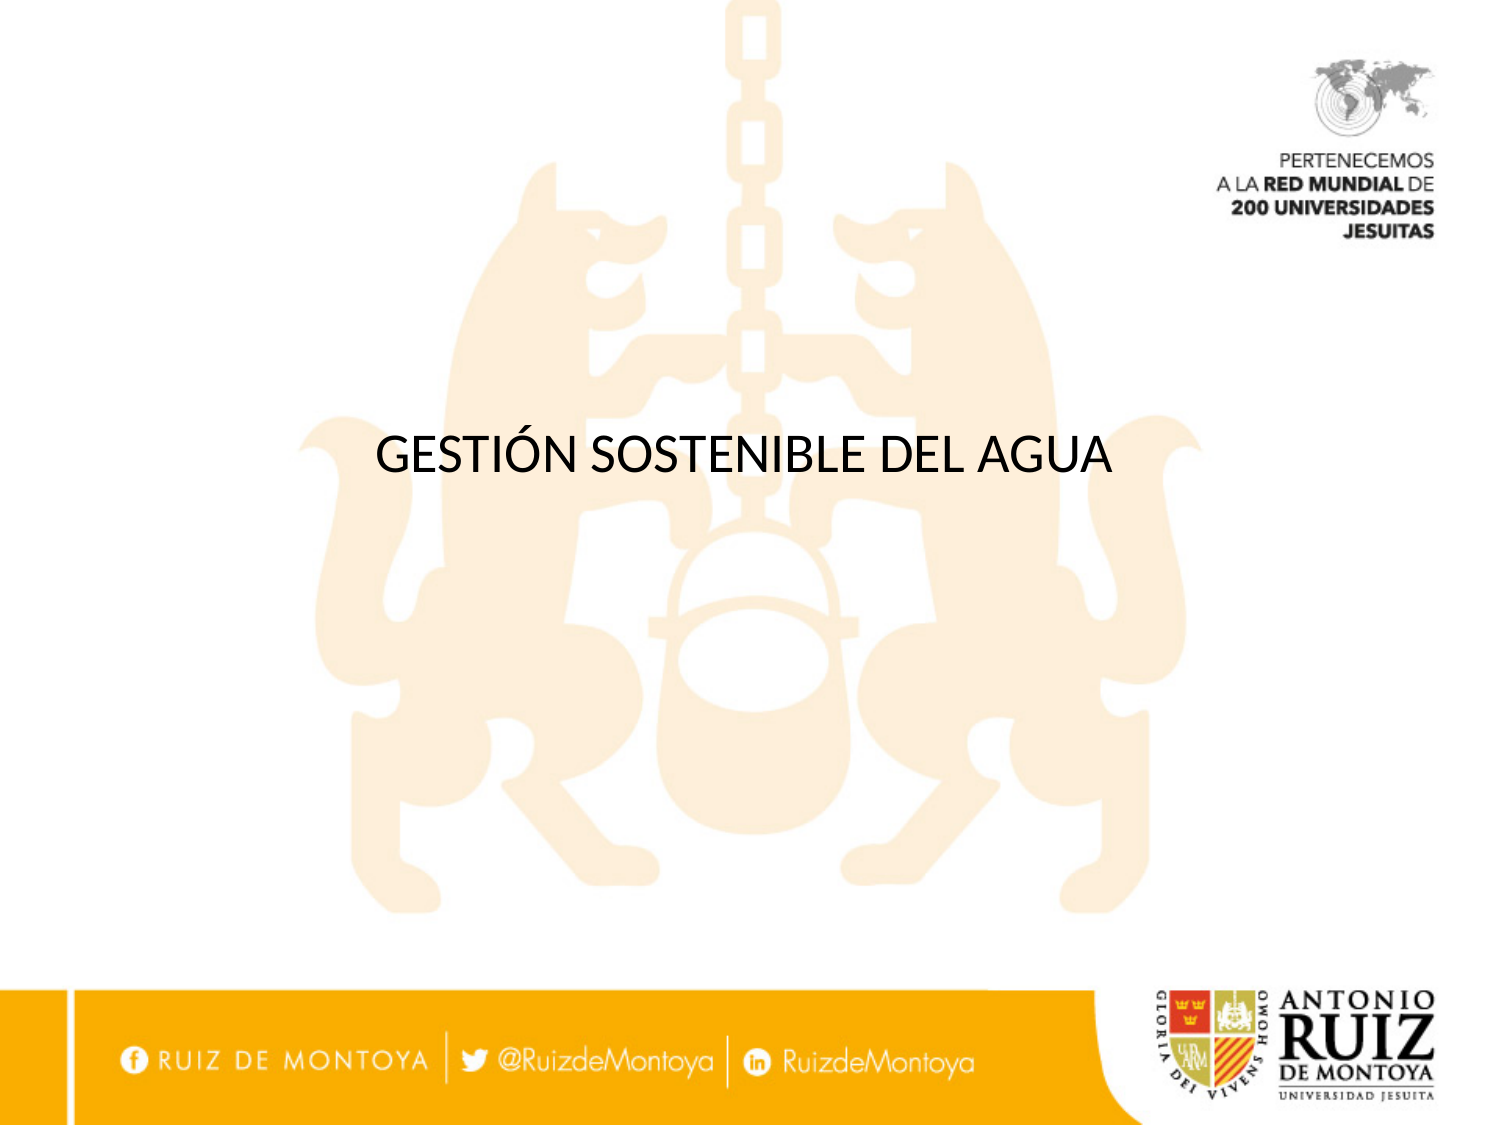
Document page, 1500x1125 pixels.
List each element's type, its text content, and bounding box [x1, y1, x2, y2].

picture [0, 0, 1500, 1125]
list GESTIÓN SOSTENIBLE DEL AGUA [312, 408, 1201, 551]
